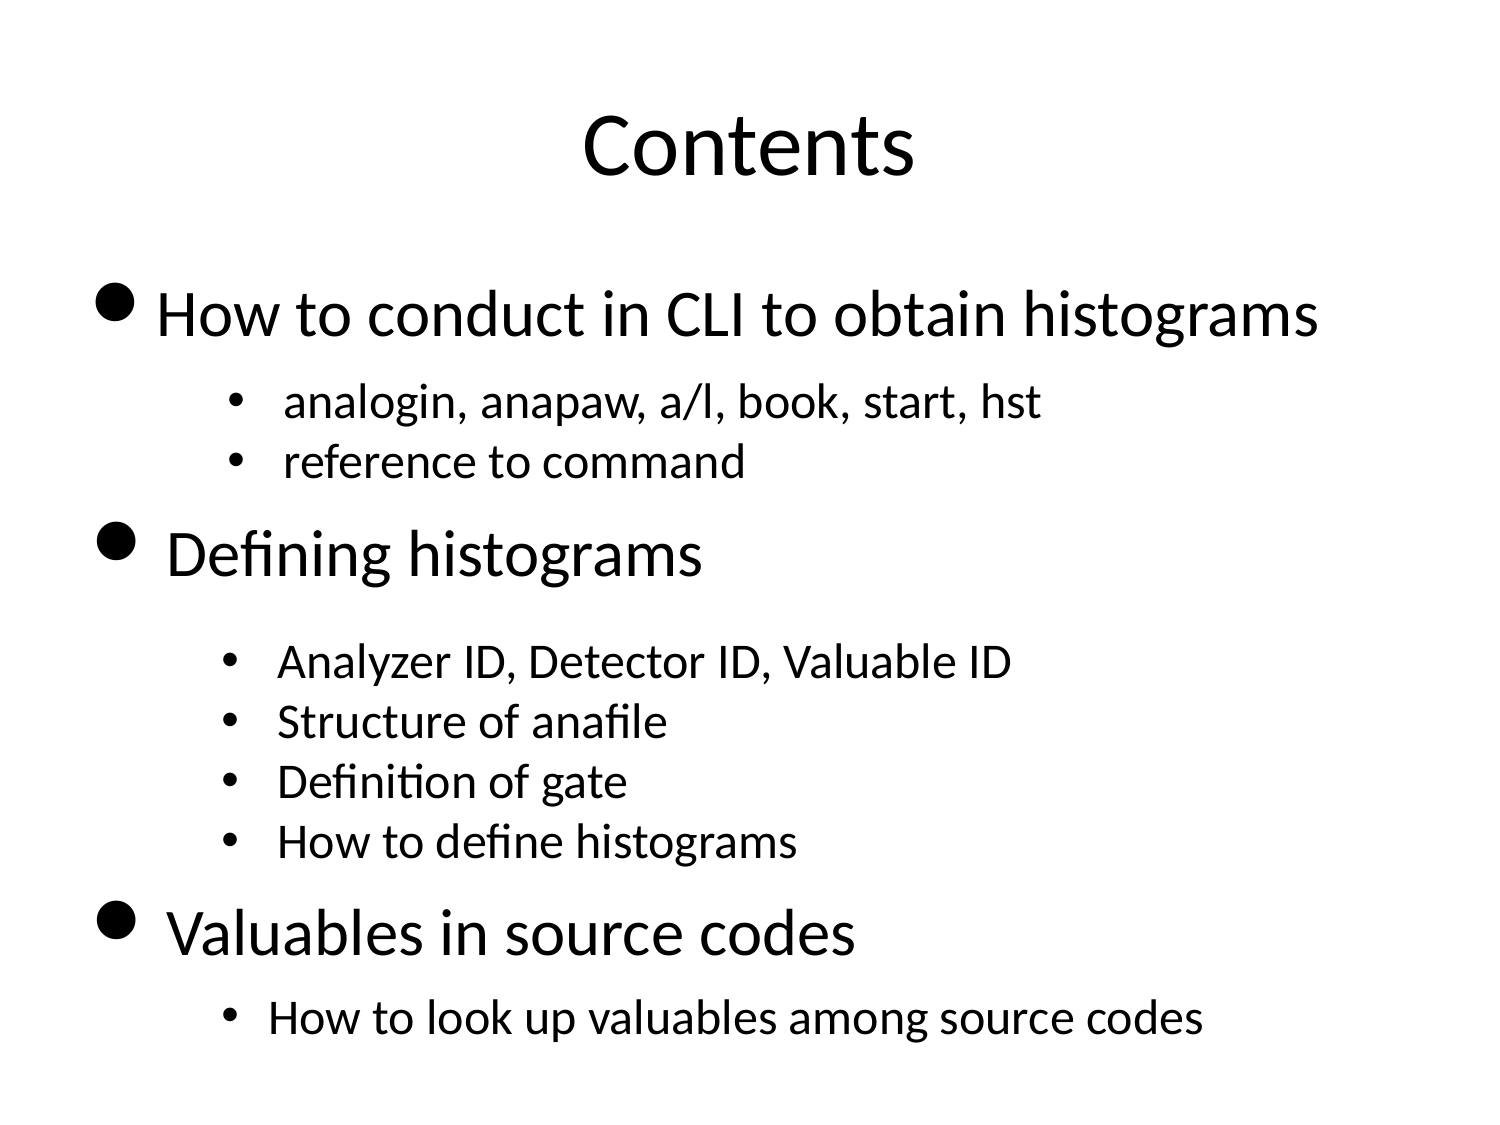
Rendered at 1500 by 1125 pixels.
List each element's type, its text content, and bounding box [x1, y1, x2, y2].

text_box Valuables in source codes [76, 881, 1258, 977]
text_box How to look up valuables among source codes [206, 977, 1365, 1053]
text_box Analyzer ID, Detector ID, Valuable ID Structure of anafile Definition of gate How to define histograms [206, 621, 1187, 877]
text_box analogin, anapaw, a/l, book, start, hst reference to command [212, 361, 1081, 497]
title Contents [75, 45, 1425, 233]
text_box Defining histograms [76, 501, 762, 597]
list How to conduct in CLI to obtain histograms [75, 262, 1425, 492]
